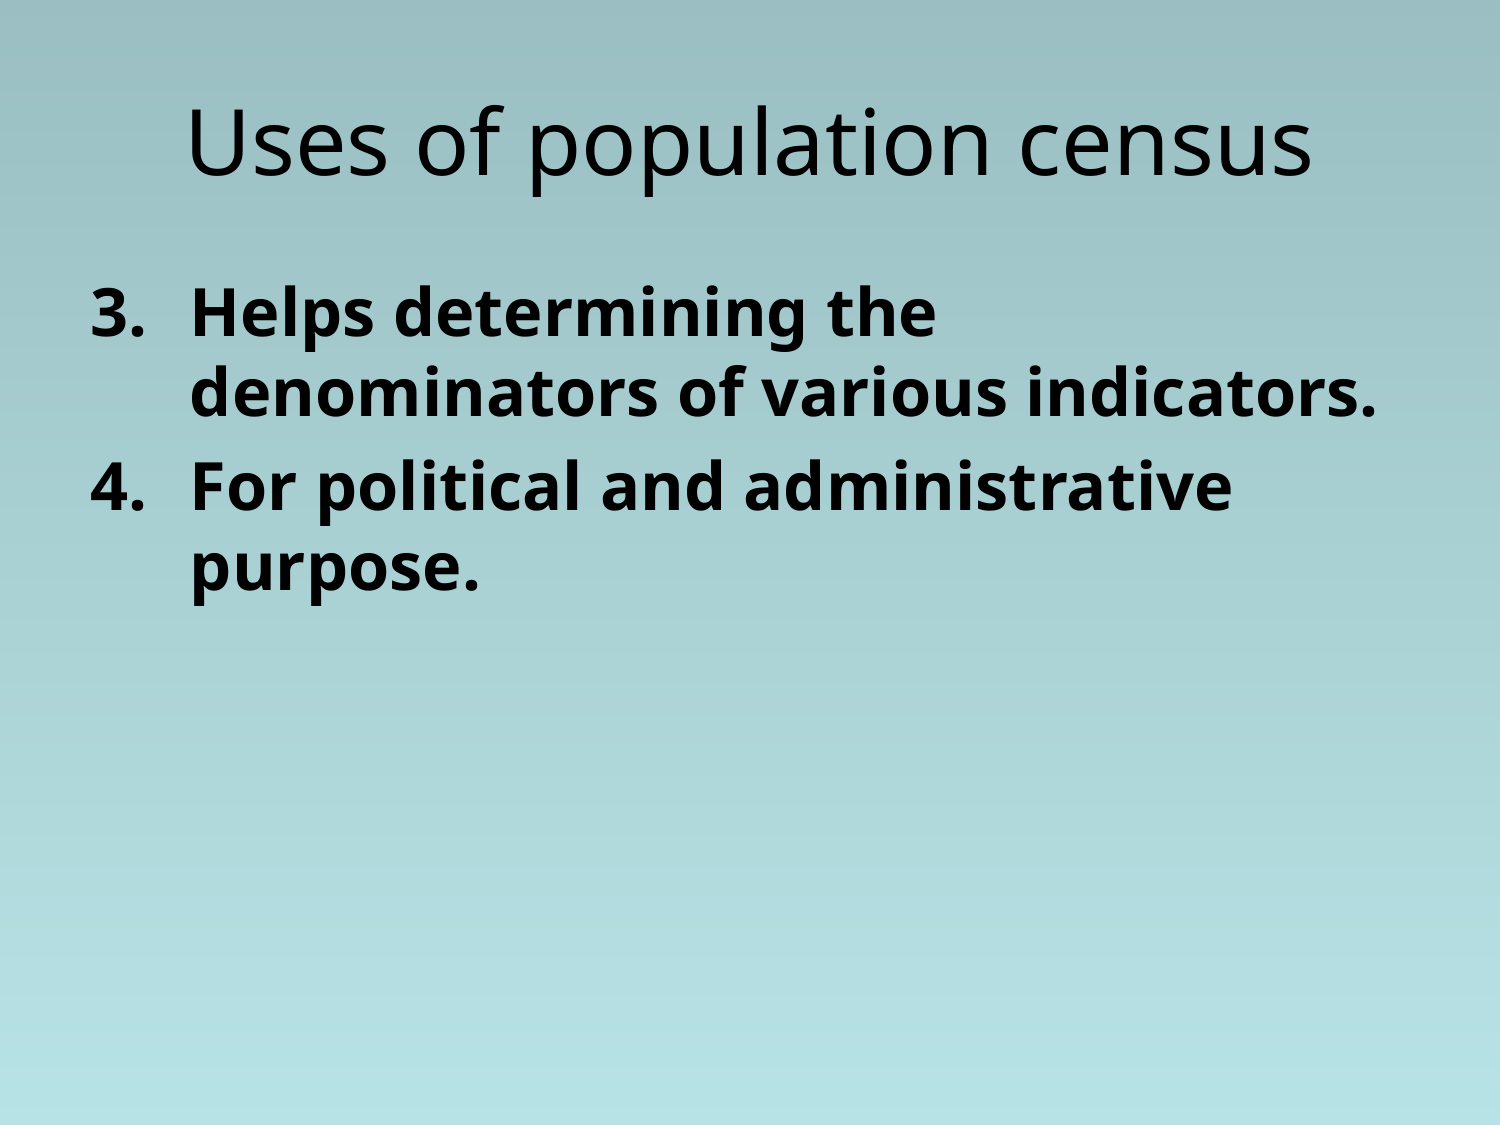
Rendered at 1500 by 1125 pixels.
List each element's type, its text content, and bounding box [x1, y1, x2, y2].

list Helps determining the denominators of various indicators. For political and administrative purpose. [75, 262, 1425, 1005]
title Uses of population census [75, 45, 1425, 233]
